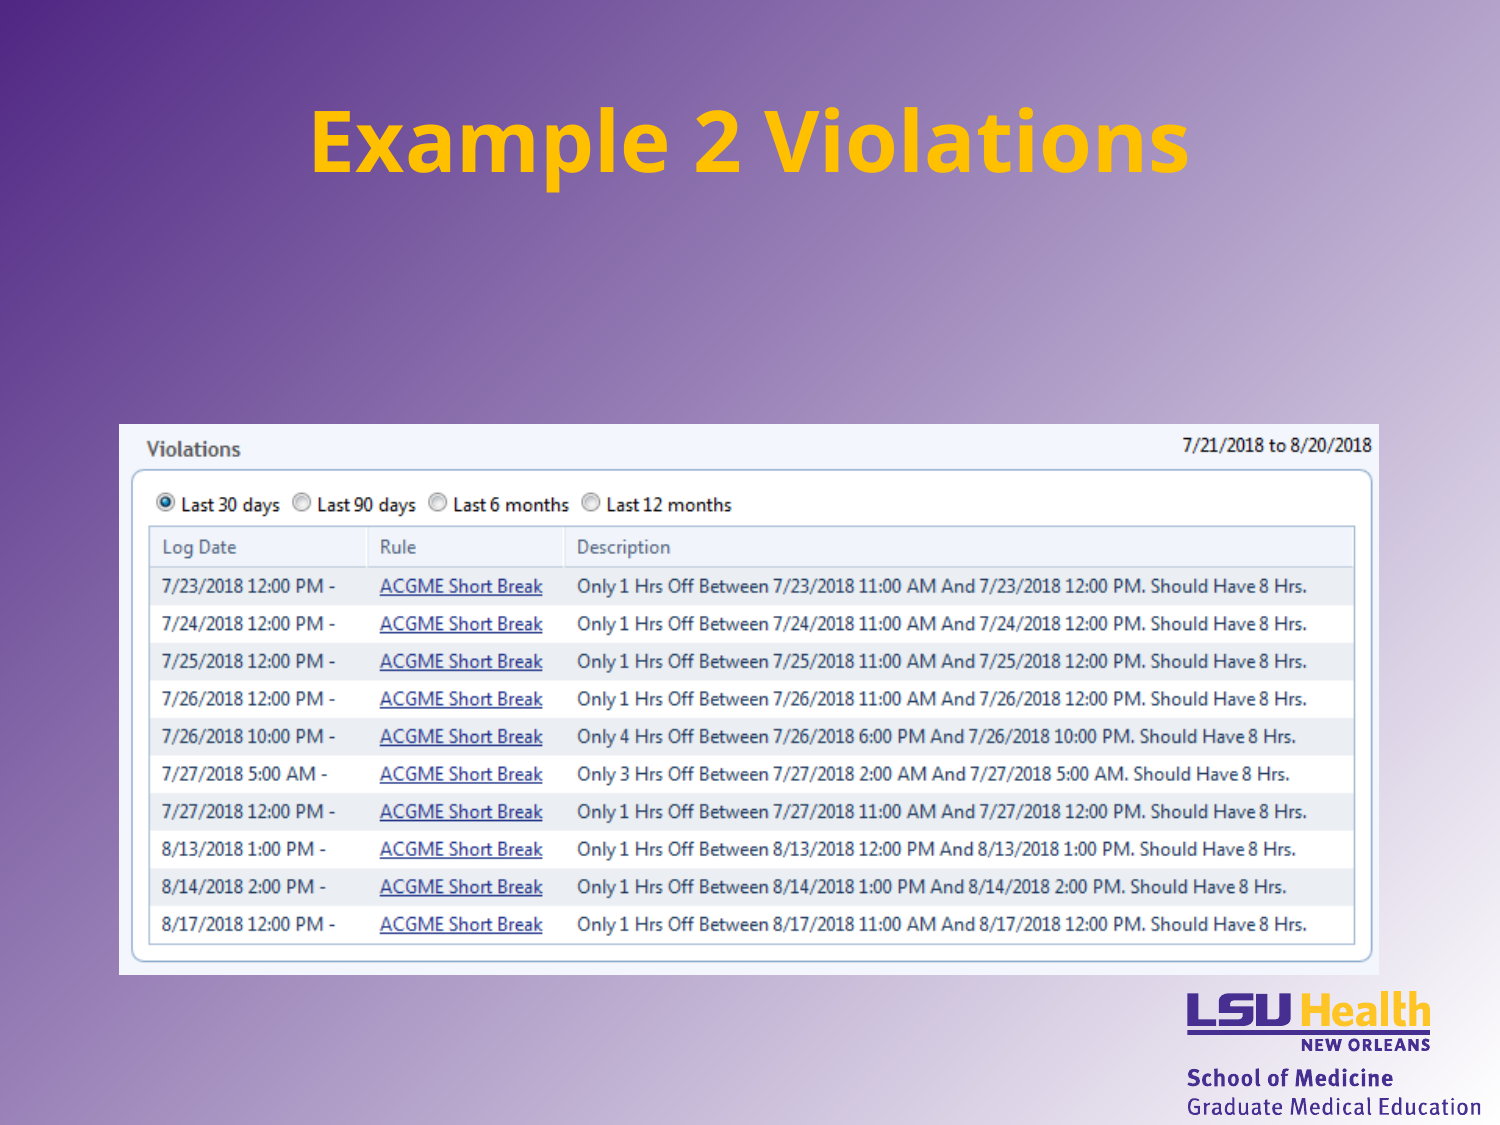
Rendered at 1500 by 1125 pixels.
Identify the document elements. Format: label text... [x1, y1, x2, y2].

picture [119, 424, 1379, 976]
title Example 2 Violations [75, 45, 1425, 233]
